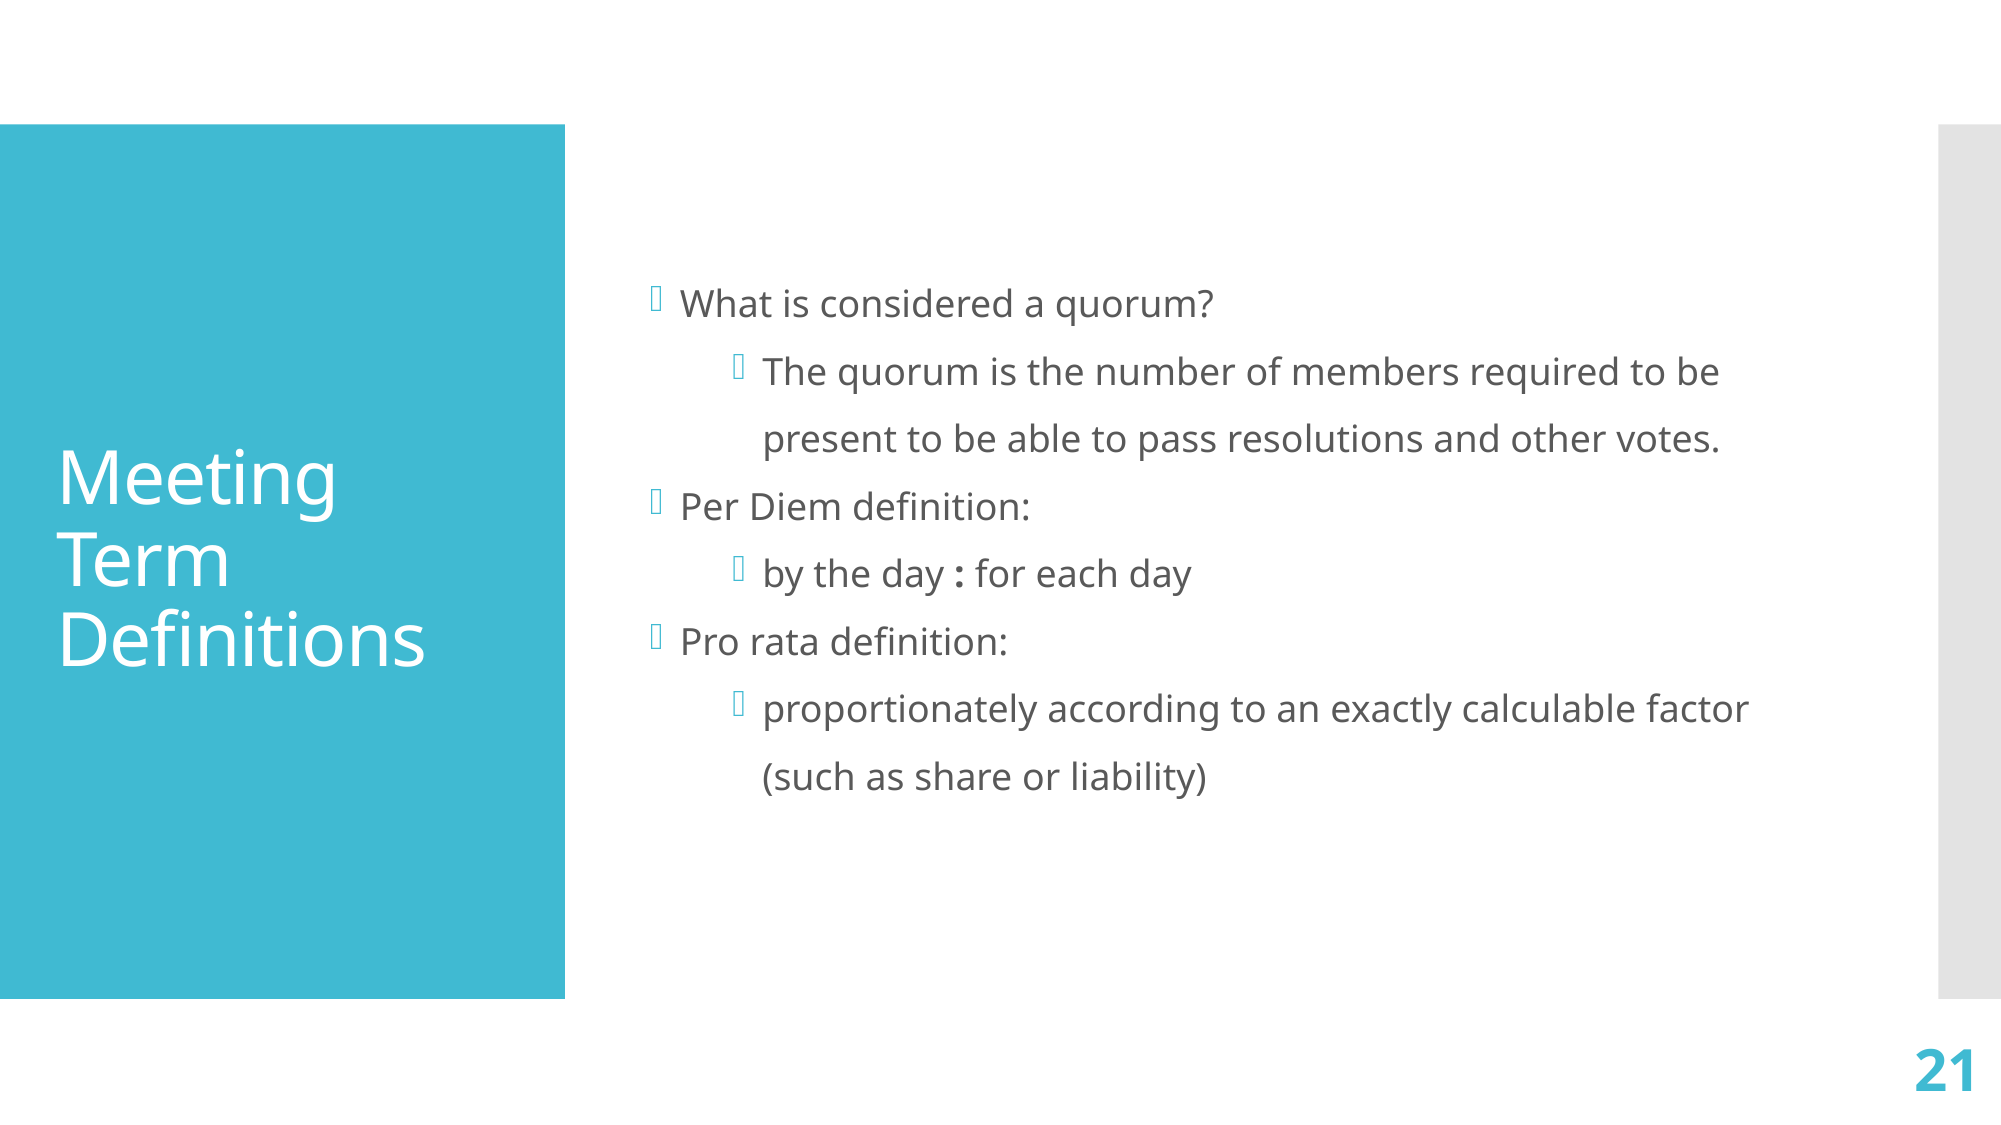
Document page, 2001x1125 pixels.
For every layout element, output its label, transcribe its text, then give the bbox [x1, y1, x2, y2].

slide_number 21 [1744, 1042, 1996, 1103]
list What is considered a quorum? The quorum is the number of members required to be present to be able to pass resolutions and other votes. Per Diem definition: by the day : for each day Pro rata definition: proportionately according to an exactly calculable factor (such as share or liability) [634, 141, 1835, 982]
title Meeting Term Definitions [41, 184, 525, 940]
